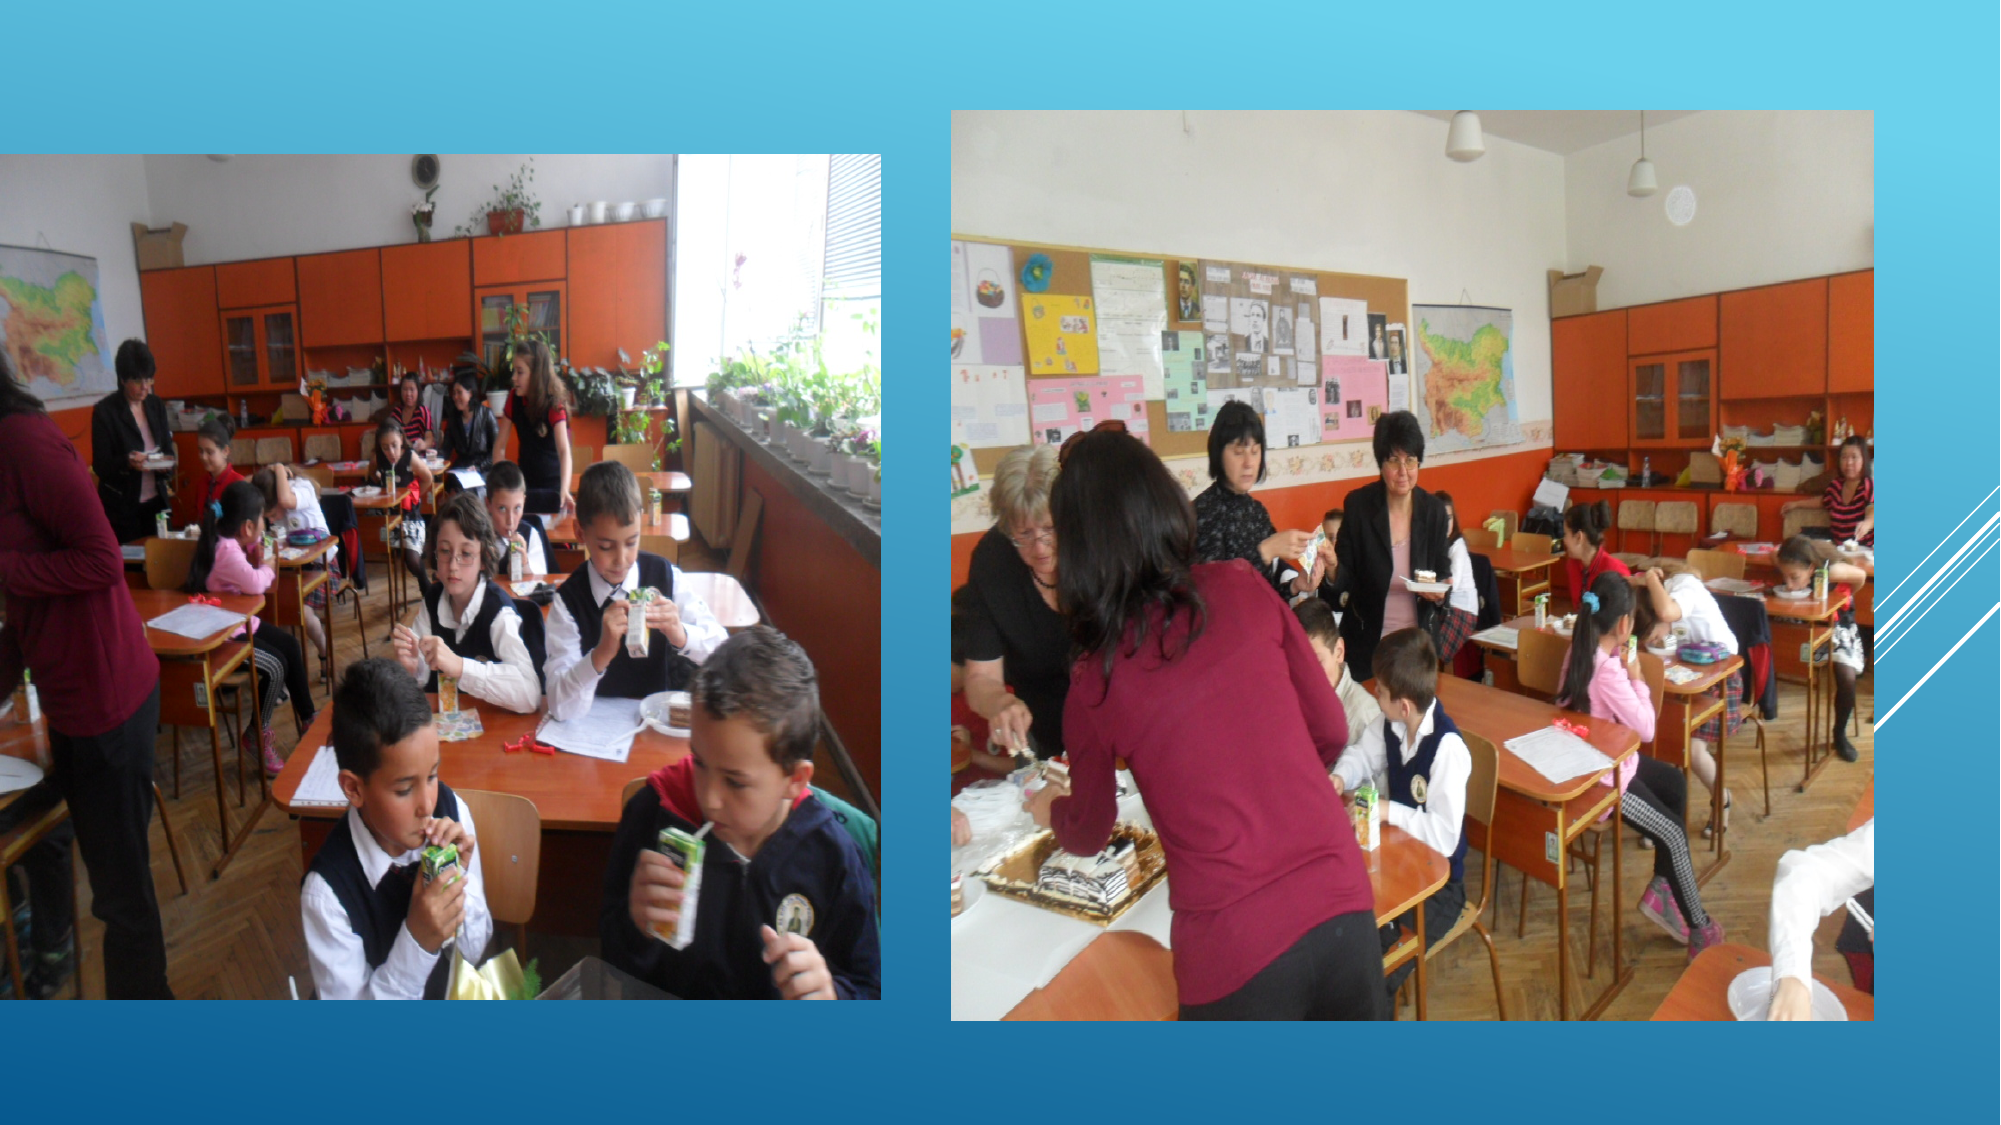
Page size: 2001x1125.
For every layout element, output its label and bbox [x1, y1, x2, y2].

picture [951, 109, 1874, 1021]
list [0, 154, 882, 1001]
